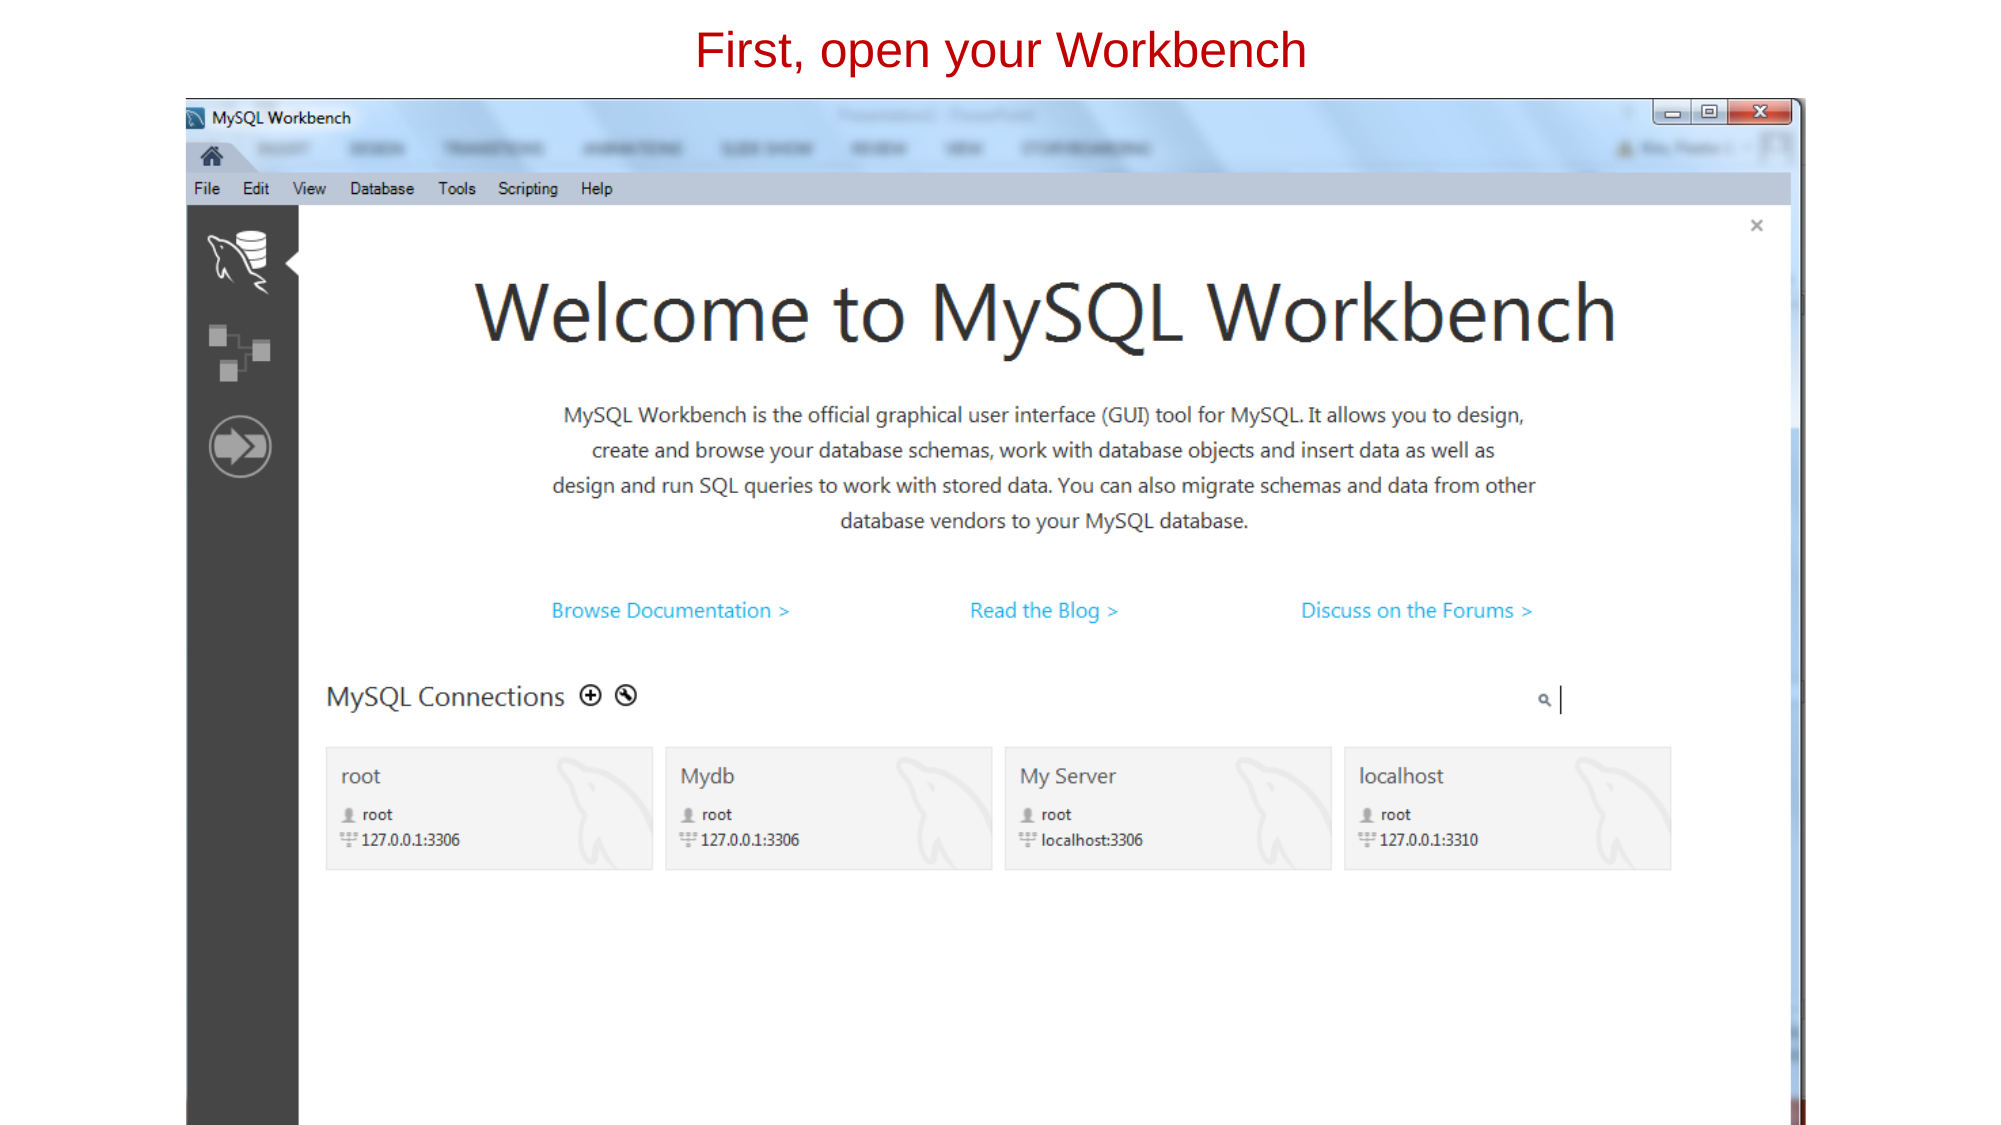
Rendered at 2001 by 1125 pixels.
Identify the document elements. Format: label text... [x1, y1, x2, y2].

text_box First, open your Workbench [25, 9, 1978, 85]
picture [185, 98, 1806, 1125]
